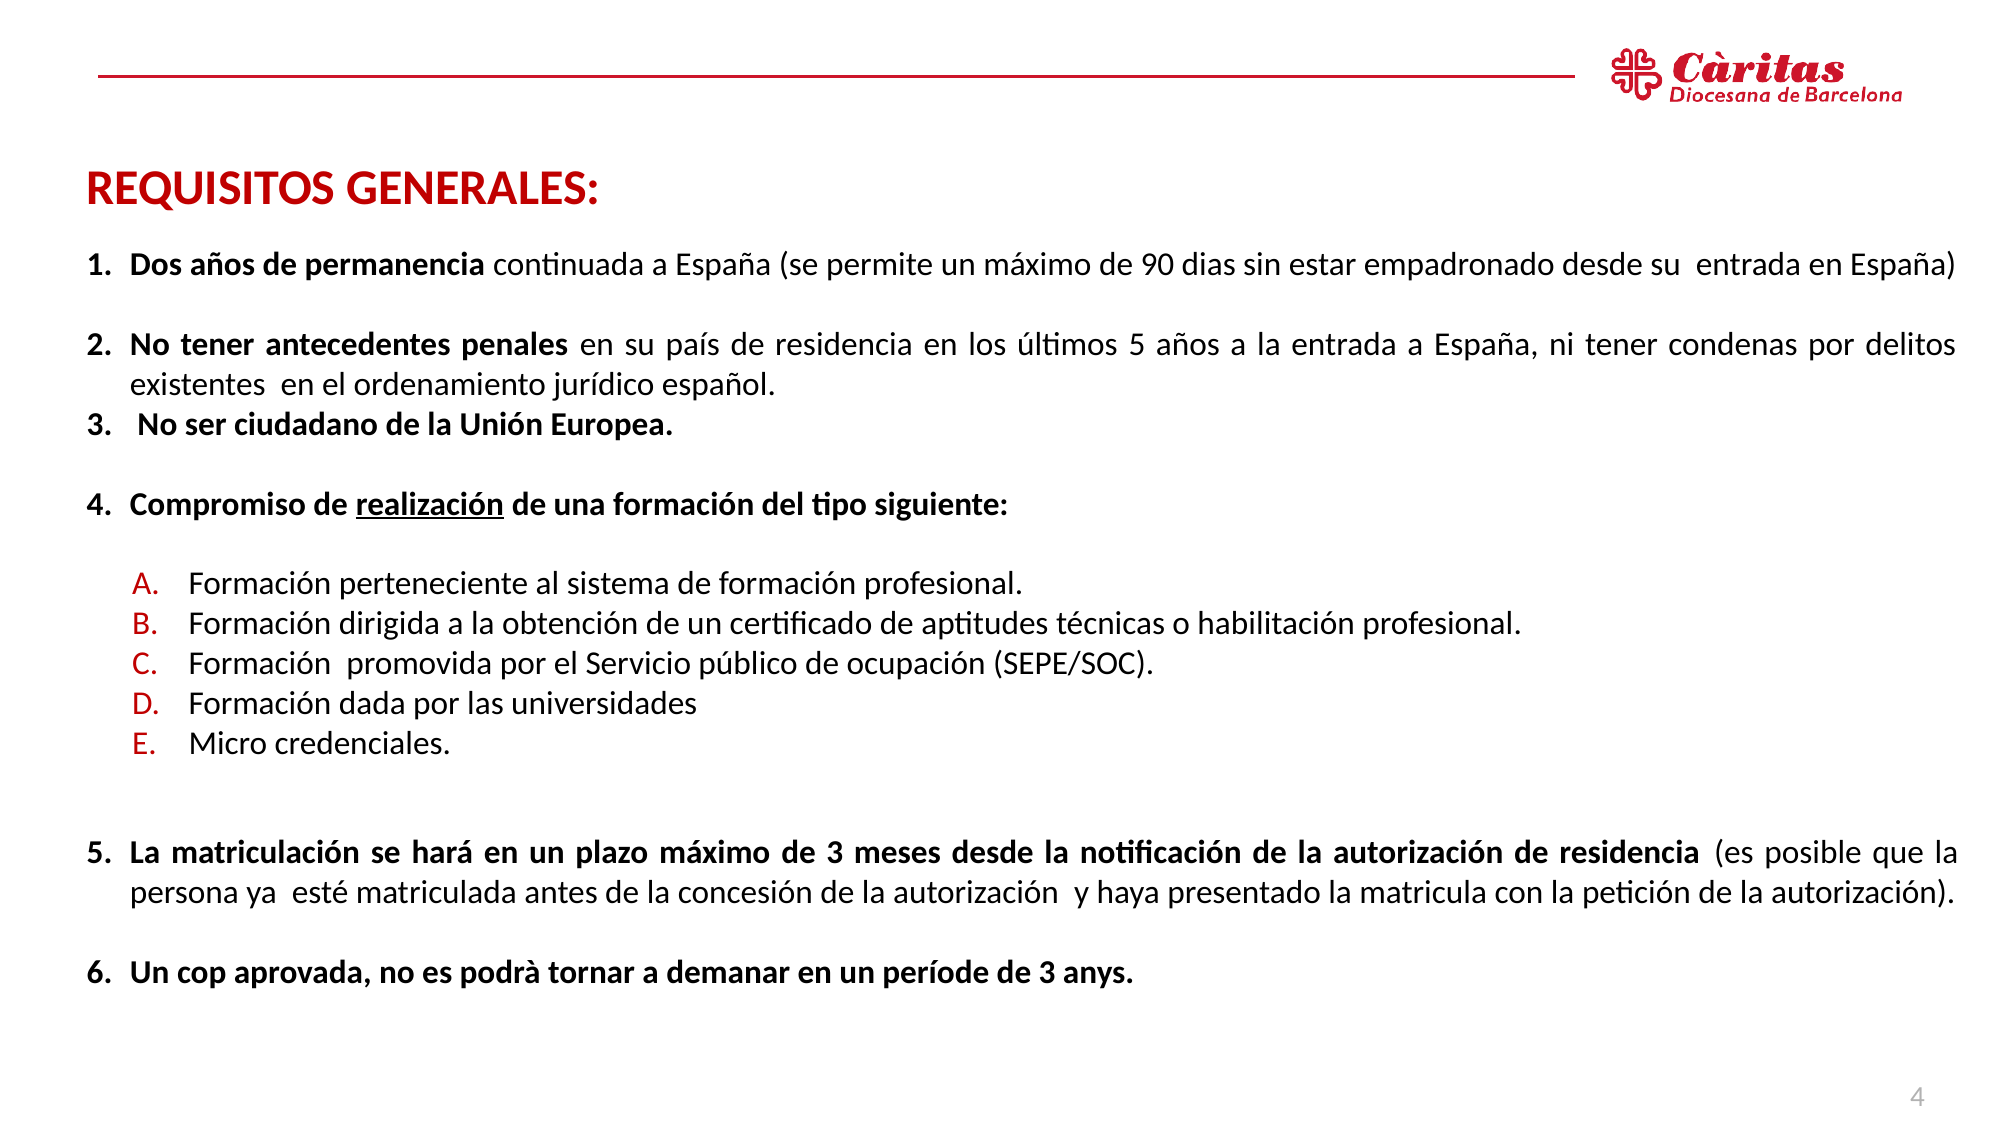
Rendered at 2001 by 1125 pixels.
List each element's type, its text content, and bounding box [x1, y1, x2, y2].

slide_number 4 [1464, 1077, 1925, 1113]
picture [1611, 48, 1902, 102]
list REQUISITOS GENERALES: Dos años de permanencia continuada a España (se permite un máximo de 90 dias sin estar empadronado desde su entrada en España) No tener antecedentes penales en su país de residencia en los últimos 5 años a la entrada a España, ni tener condenas por delitos existentes en el ordenamiento jurídico español. No ser ciudadano de la Unión Europea. Compromiso de realización de una formación del tipo siguiente: Formación perteneciente al sistema de formación profesional. Formación dirigida a la obtención de un certificado de aptitudes técnicas o habilitación profesional. Formación promovida por el Servicio público de ocupación (SEPE/SOC). Formación dada por las universidades Micro credenciales. La matriculación se hará en un plazo máximo de 3 meses desde la notificación de la autorización de residencia (es posible que la persona ya esté matriculada antes de la concesión de la autorización y haya presentado la matricula con la petición de la autorización). Un cop aprovada, no es podrà tornar a demanar en un període de 3 anys. [86, 154, 1959, 991]
